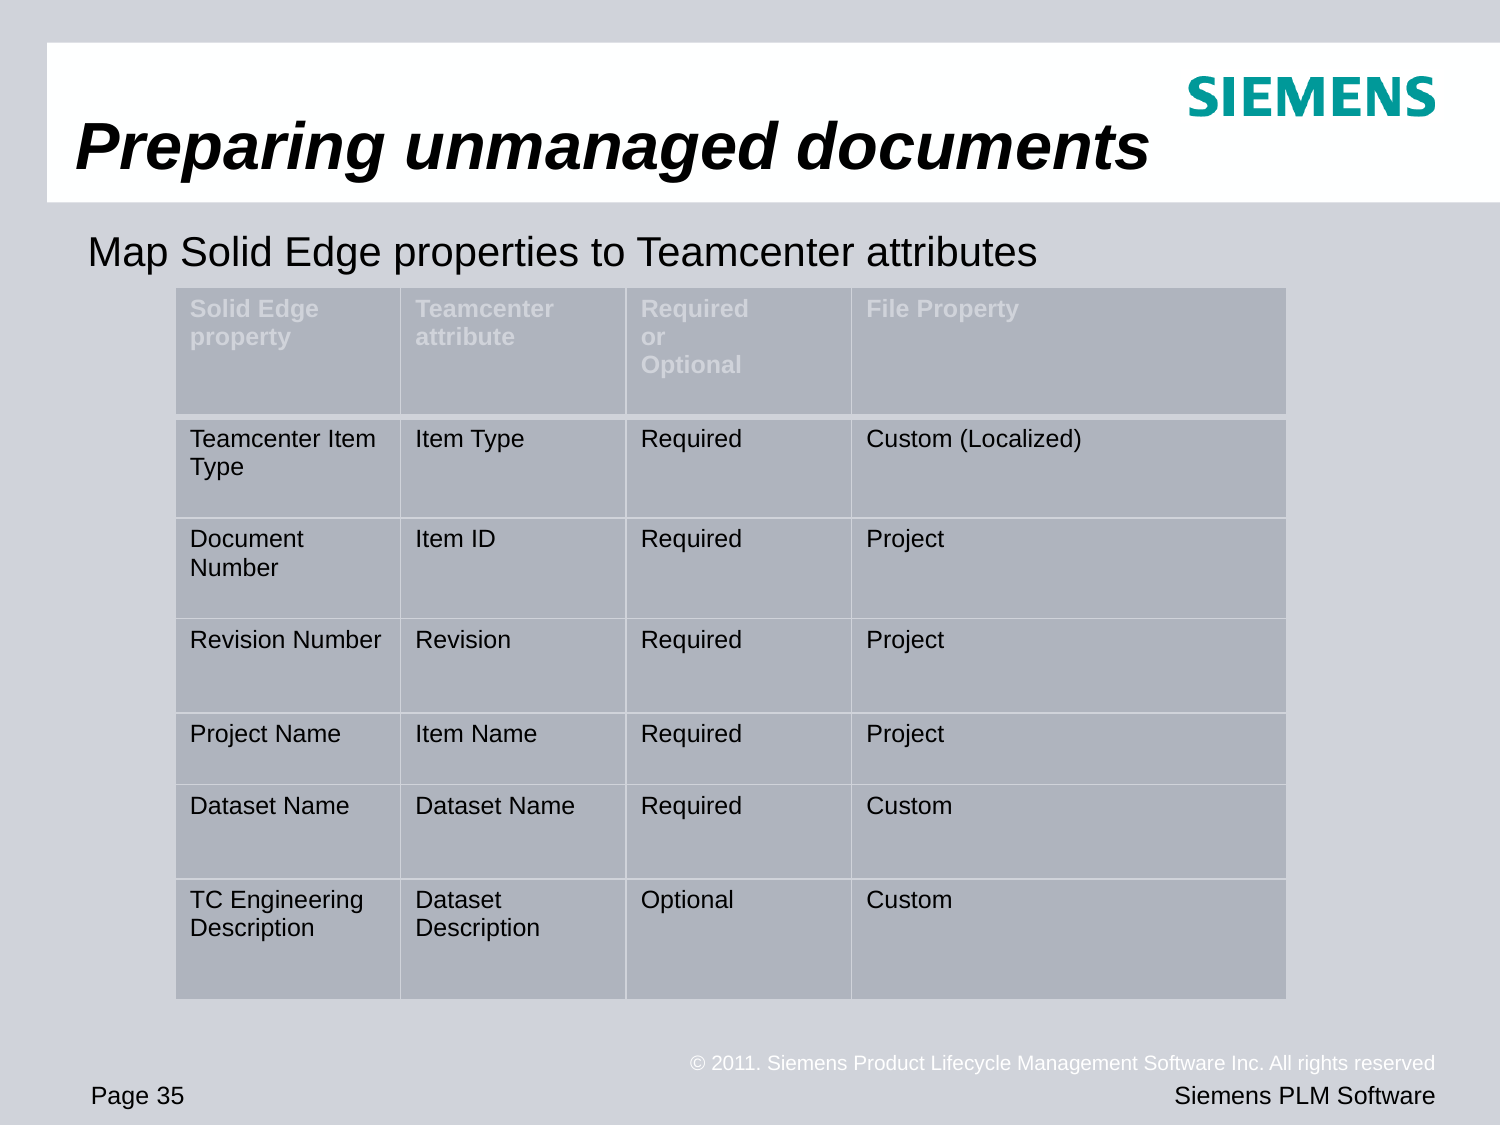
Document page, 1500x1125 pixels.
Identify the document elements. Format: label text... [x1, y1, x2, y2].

table_cell Dataset Name [176, 785, 400, 878]
table_cell Project [852, 619, 1286, 712]
table_cell Revision Number [176, 619, 400, 712]
table_cell Teamcenter Item Type [176, 420, 400, 517]
title Preparing unmanaged documents [74, 49, 1163, 183]
table_cell Project [852, 519, 1286, 618]
table_cell Required [627, 619, 851, 712]
table_cell Item Name [401, 714, 625, 784]
table_cell Revision [401, 619, 625, 712]
table_cell Dataset Name [401, 785, 625, 878]
list Map Solid Edge properties to Teamcenter attributes [87, 224, 1438, 1013]
table_cell Dataset Description [401, 880, 625, 999]
table_cell Document Number [176, 519, 400, 618]
table_cell Required [627, 785, 851, 878]
table_cell Custom [852, 880, 1286, 999]
table_cell Item ID [401, 519, 625, 618]
picture [1181, 69, 1444, 123]
table_cell Custom [852, 785, 1286, 878]
table_cell Custom (Localized) [852, 420, 1286, 517]
table_cell Project Name [176, 714, 400, 784]
table_cell Optional [627, 880, 851, 999]
table_cell Required [627, 519, 851, 618]
table_cell TC Engineering Description [176, 880, 400, 999]
table_header Required or Optional [627, 288, 851, 414]
table_cell Required [627, 420, 851, 517]
table_cell Item Type [401, 420, 625, 517]
table_cell Required [627, 714, 851, 784]
table_header File Property [852, 288, 1286, 414]
table_header Solid Edge property [176, 288, 400, 414]
table_cell Project [852, 714, 1286, 784]
table_header Teamcenter attribute [401, 288, 625, 414]
